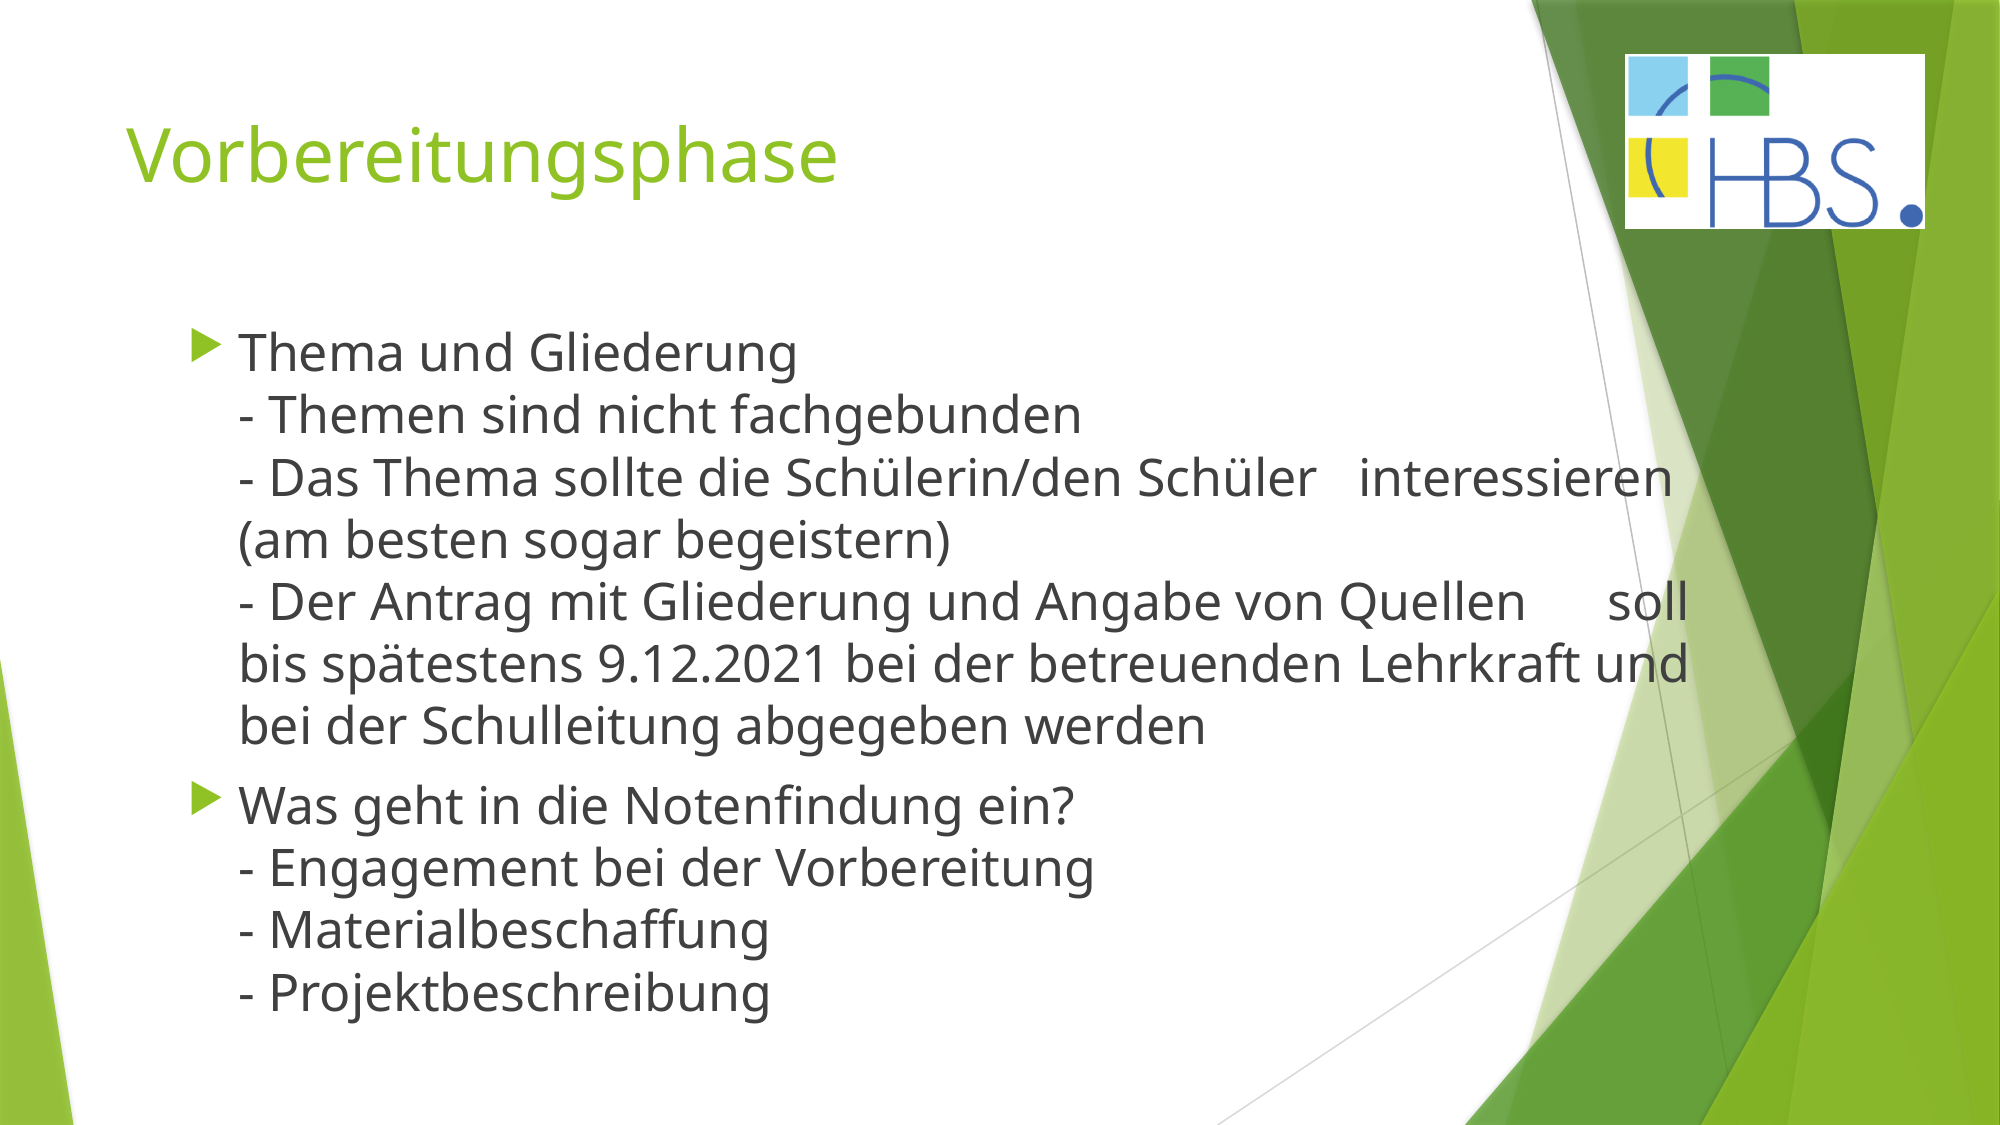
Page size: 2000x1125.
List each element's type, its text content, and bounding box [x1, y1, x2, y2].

title Vorbereitungsphase [111, 99, 1521, 317]
picture [1625, 53, 1925, 229]
list Thema und Gliederung - Themen sind nicht fachgebunden - Das Thema sollte die Schülerin/den Schüler interessieren (am besten sogar begeistern) - Der Antrag mit Gliederung und Angabe von Quellen soll bis spätestens 9.12.2021 bei der betreuenden Lehrkraft und bei der Schulleitung abgegeben werden Was geht in die Notenfindung ein? - Engagement bei der Vorbereitung - Materialbeschaffung - Projektbeschreibung [172, 312, 1750, 1035]
